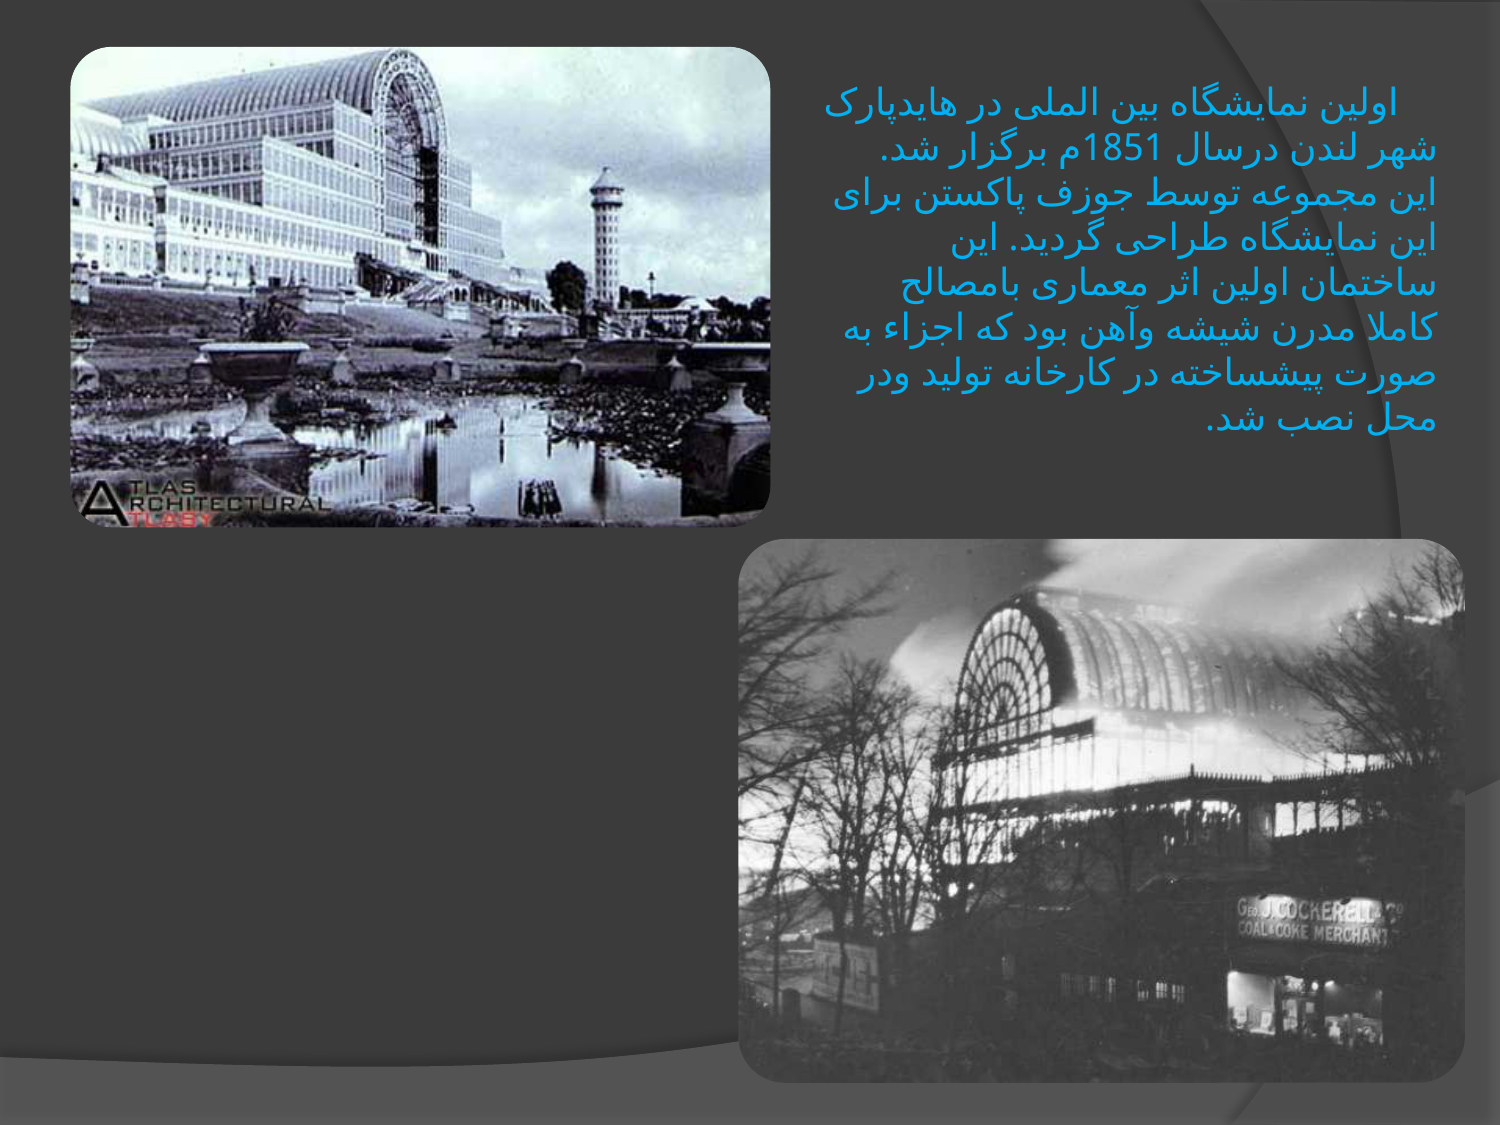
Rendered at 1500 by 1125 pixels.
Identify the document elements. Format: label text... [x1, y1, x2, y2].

picture [70, 46, 771, 528]
picture [738, 538, 1466, 1083]
text_box اولین نمایشگاه بین الملی در هایدپارک شهر لندن درسال 1851م برگزار شد. این مجموعه توسط جوزف پاکستن برای این نمایشگاه طراحی گردید. این ساختمان اولین اثر معماری بامصالح کاملا مدرن شیشه وآهن بود که اجزاء به صورت پیشساخته در کارخانه تولید ودر محل نصب شد. [808, 70, 1453, 445]
